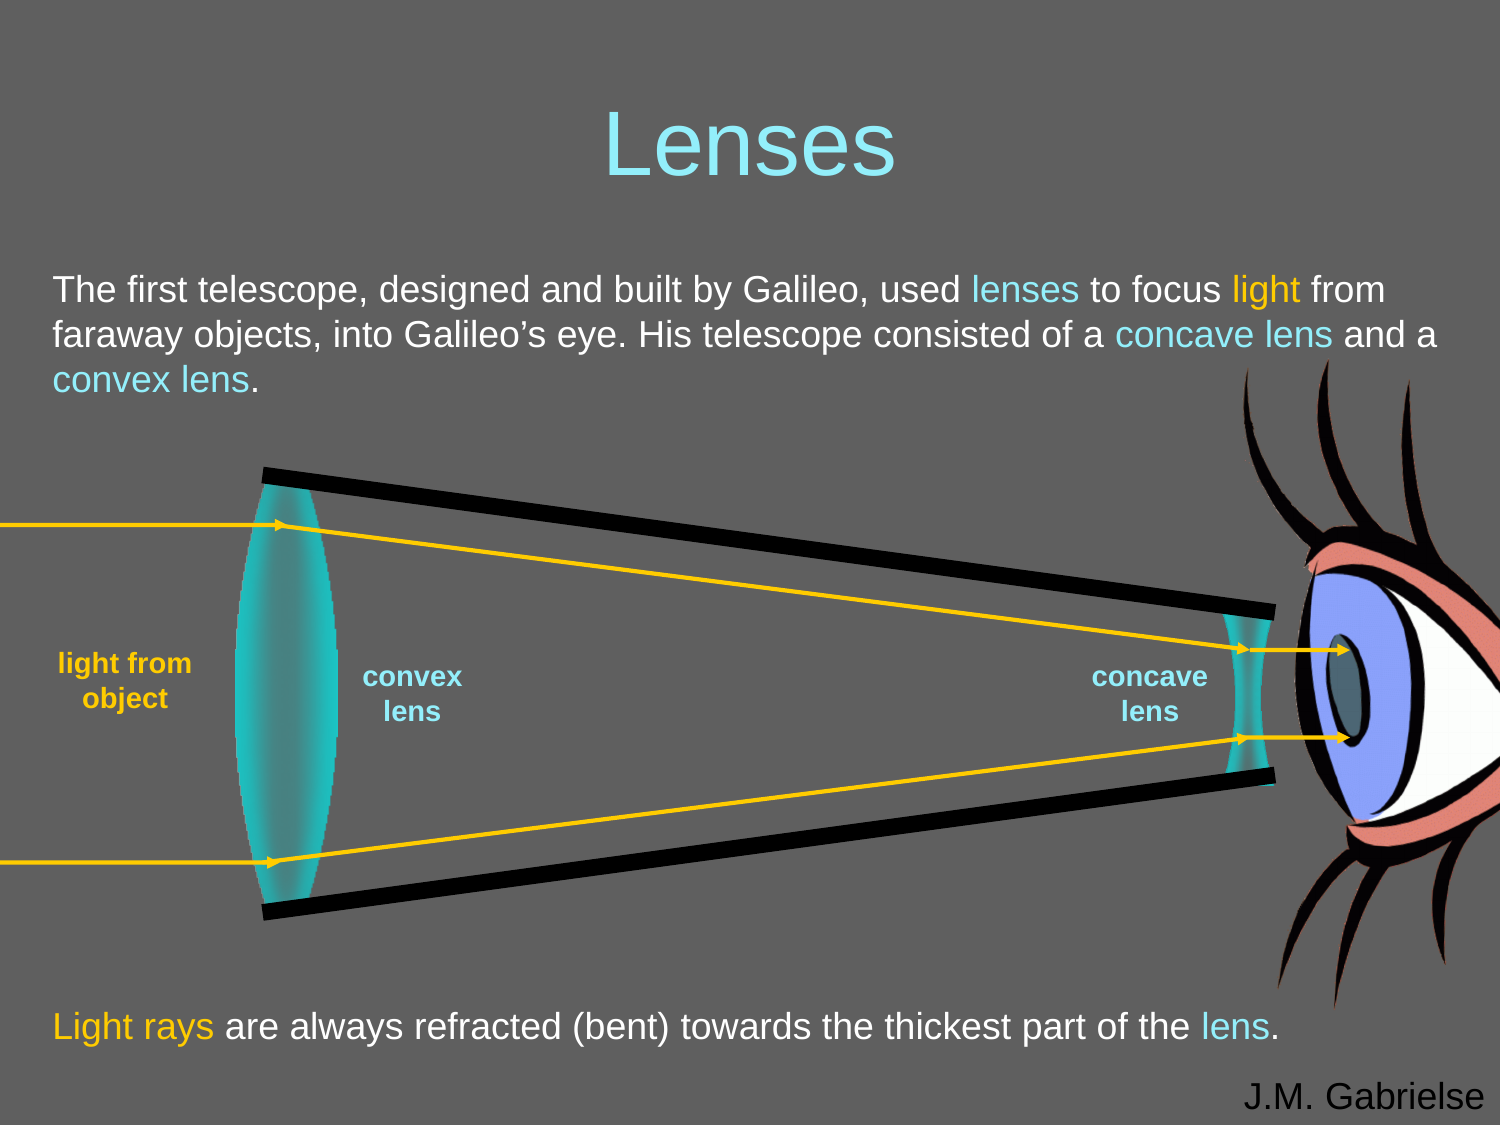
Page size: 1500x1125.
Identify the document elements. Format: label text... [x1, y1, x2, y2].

text_box convex lens [342, 649, 500, 735]
text_box light from object [37, 637, 213, 723]
picture [235, 474, 338, 913]
text_box concave lens [1062, 649, 1214, 735]
text_box Light rays are always refracted (bent) towards the thickest part of the lens. [37, 994, 1500, 1055]
title Lenses [75, 45, 1425, 233]
text_box The first telescope, designed and built by Galileo, used lenses to focus light from faraway objects, into Galileo’s eye. His telescope consisted of a concave lens and a convex lens. [37, 257, 1500, 407]
picture [1207, 361, 1500, 1018]
